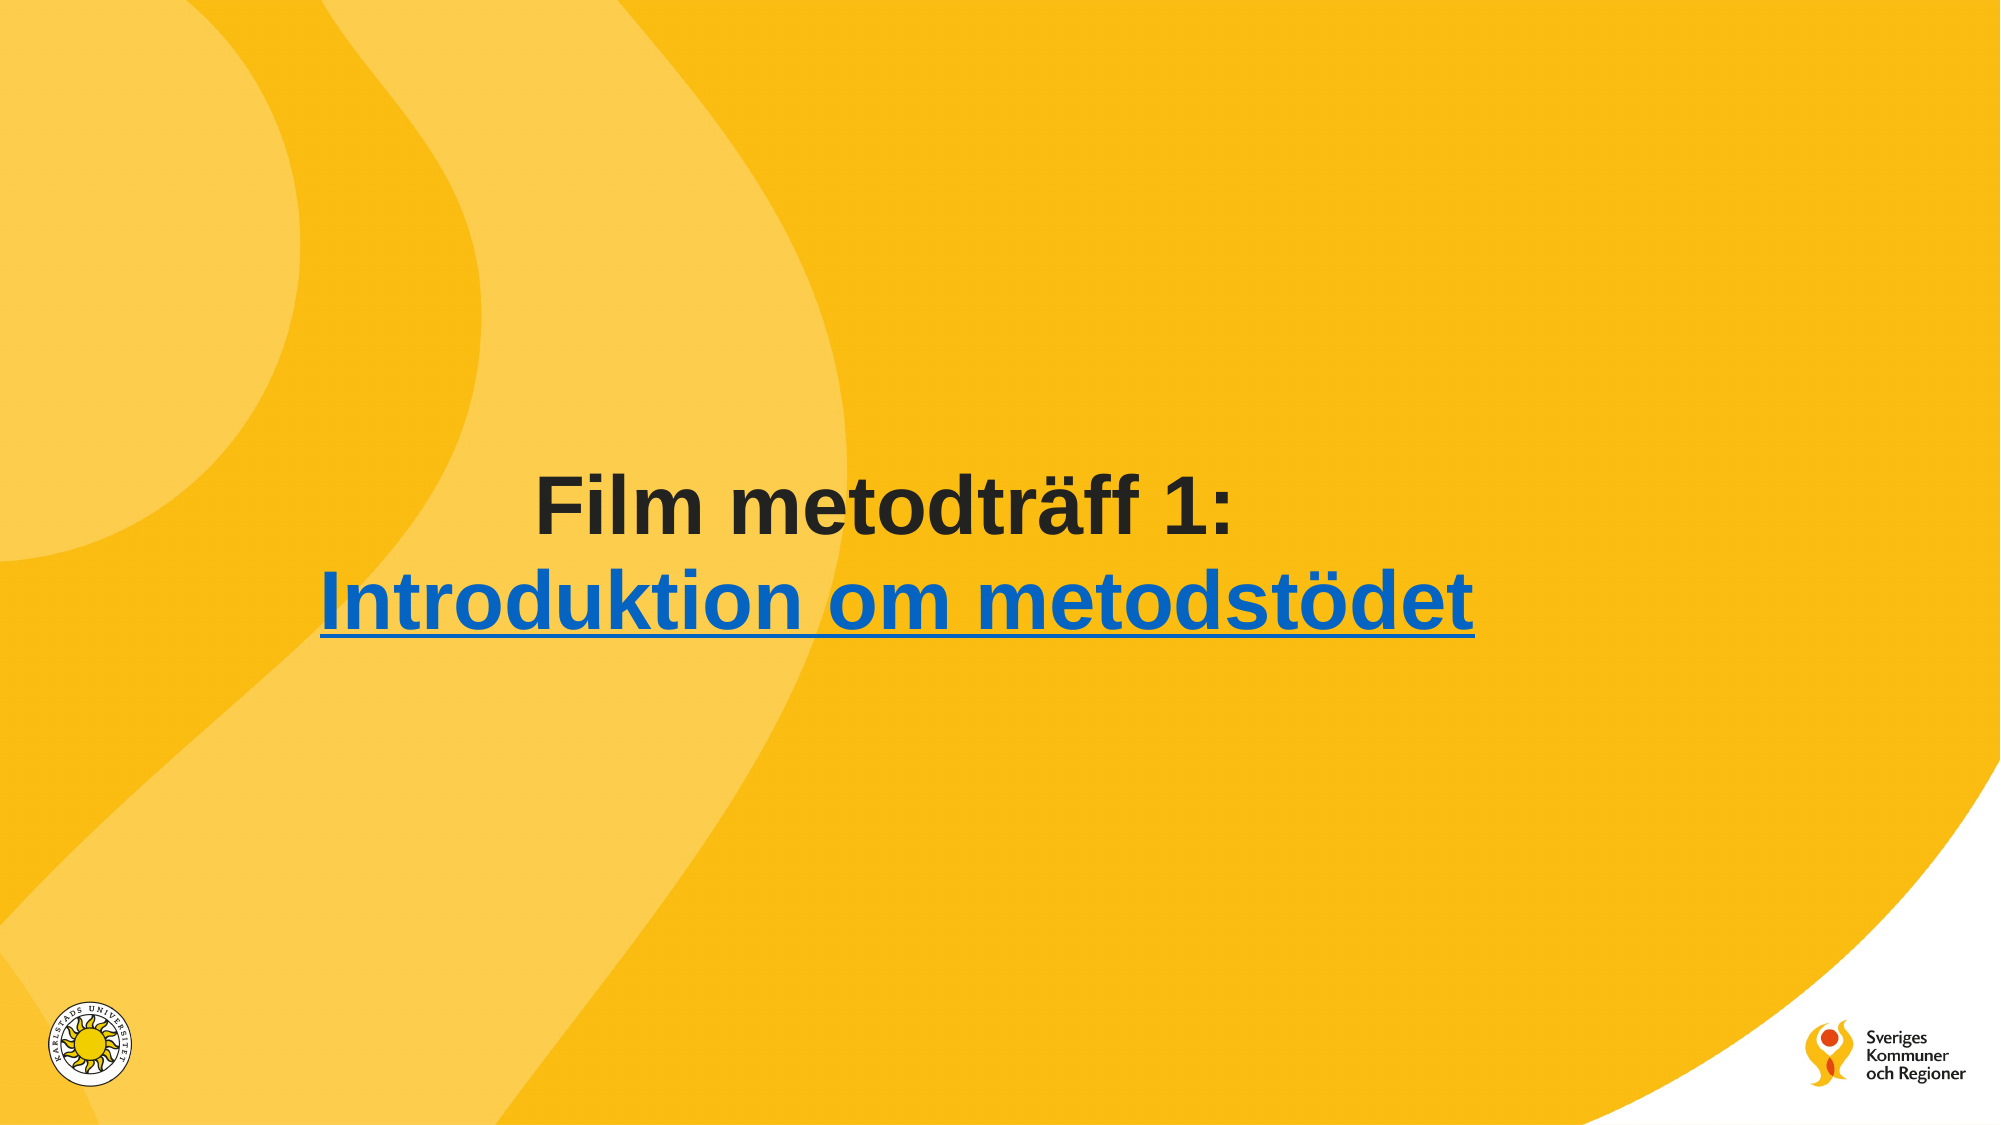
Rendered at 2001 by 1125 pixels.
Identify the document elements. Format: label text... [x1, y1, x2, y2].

picture [0, 0, 2000, 1125]
title Film metodträff 1: Introduktion om metodstödet [109, 450, 1686, 774]
